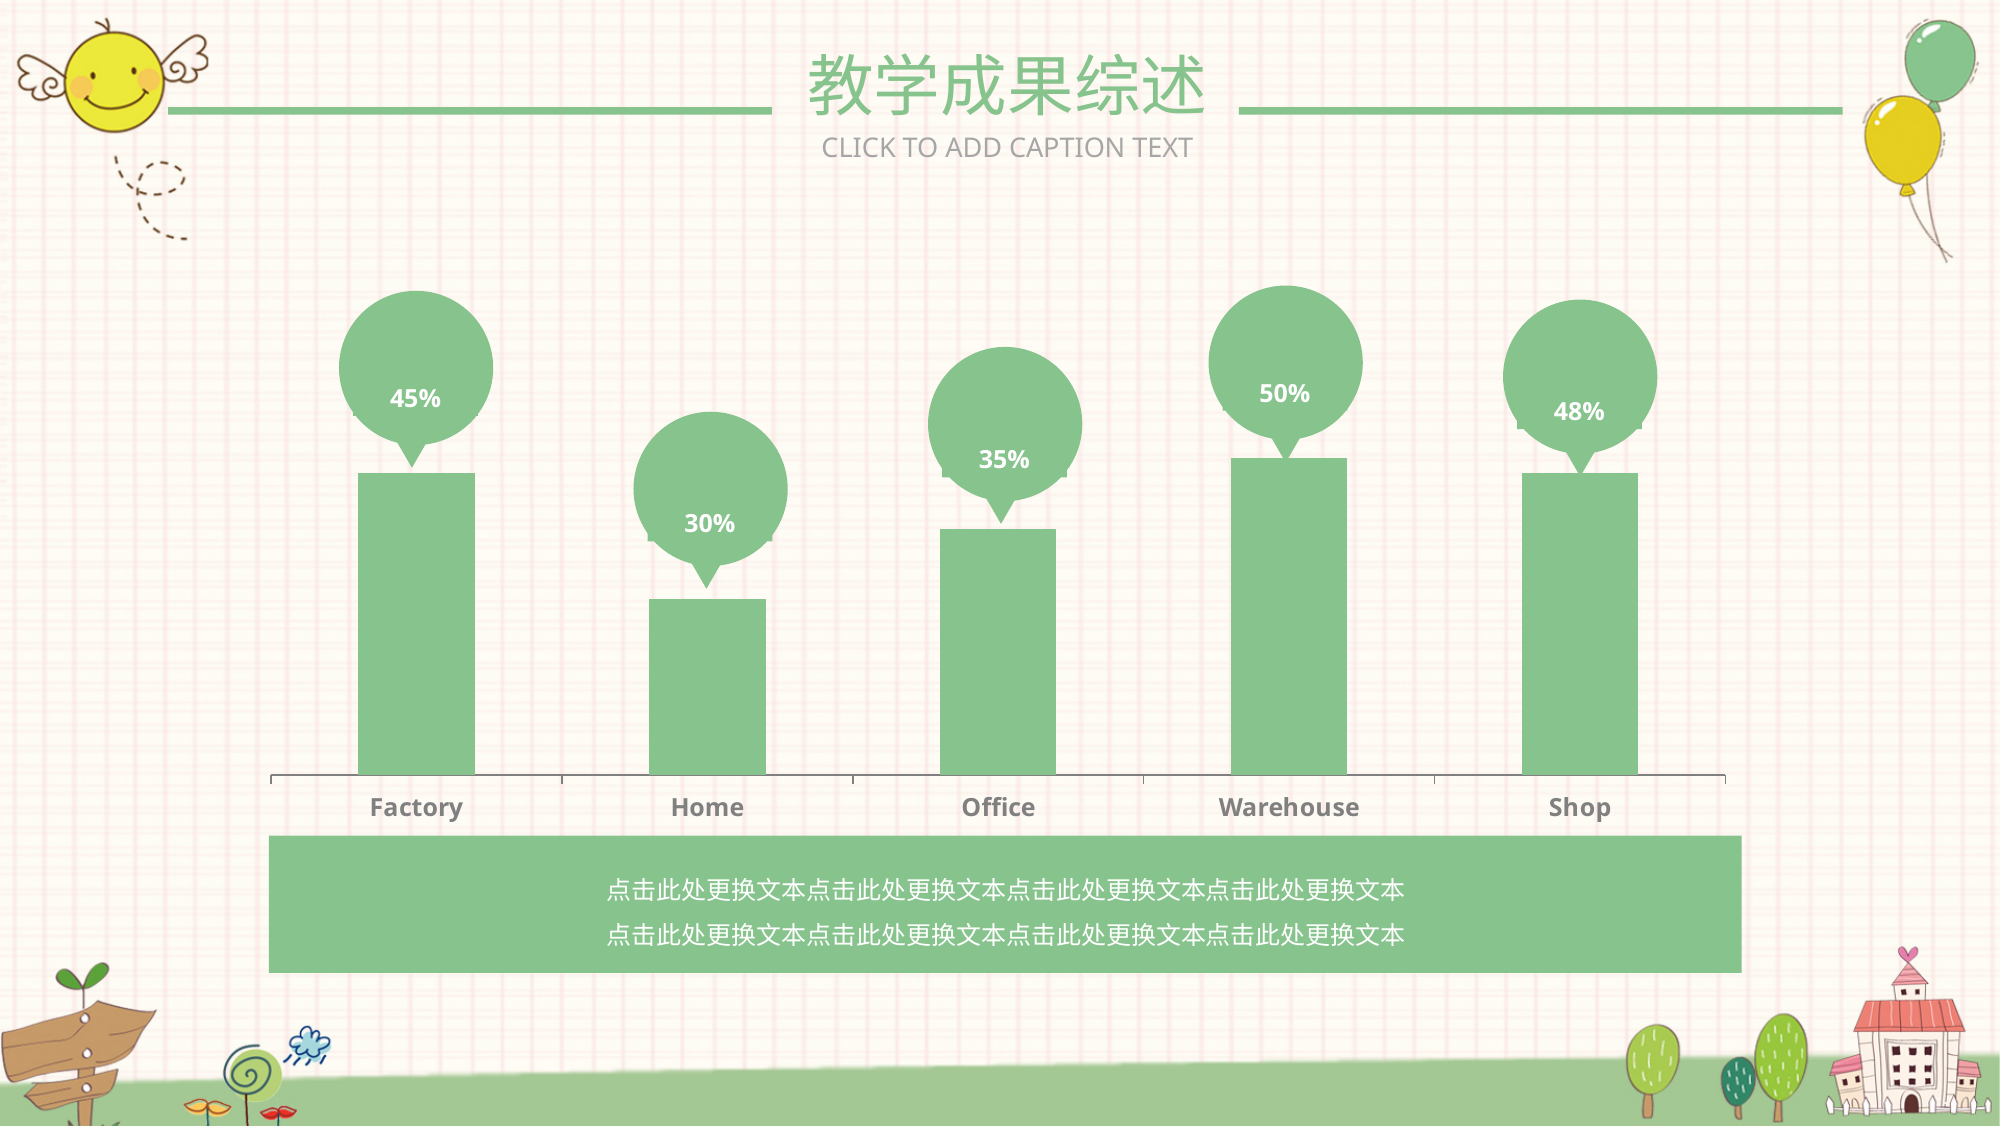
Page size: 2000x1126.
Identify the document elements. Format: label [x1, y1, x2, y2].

text_box [240, 285, 1756, 974]
text_box [167, 42, 1843, 164]
picture [0, 0, 2000, 1126]
